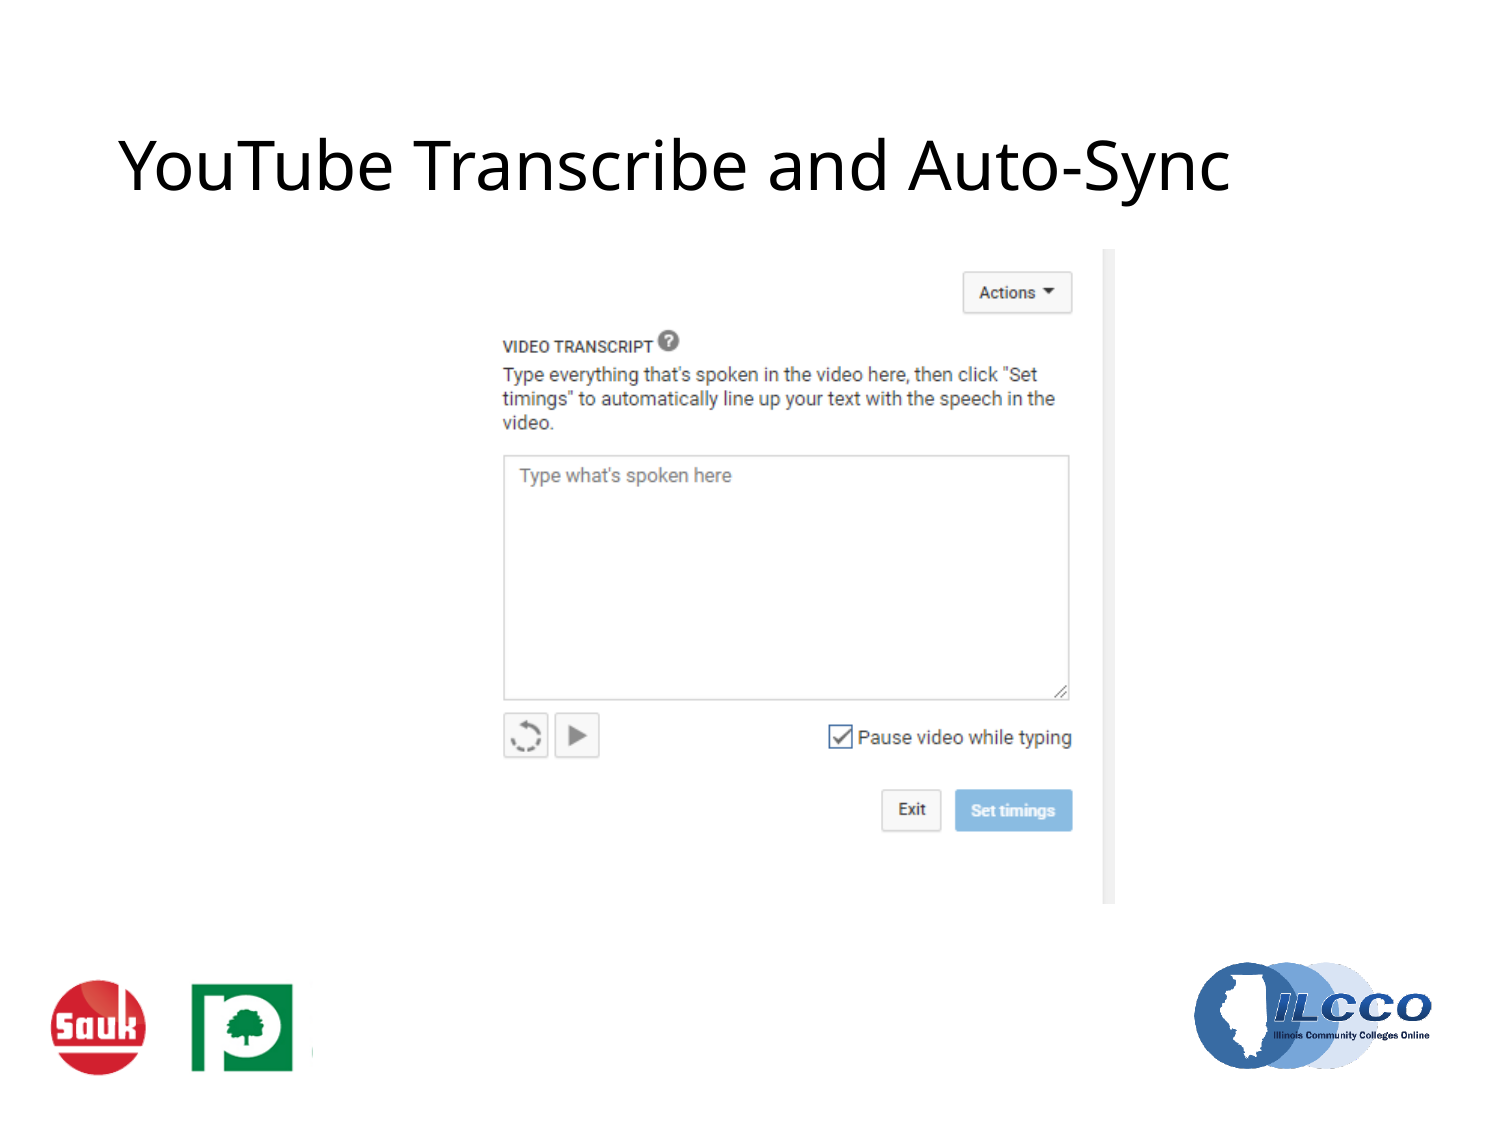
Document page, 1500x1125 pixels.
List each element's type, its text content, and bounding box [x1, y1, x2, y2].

title YouTube Transcribe and Auto-Sync [103, 59, 1397, 278]
picture [24, 962, 313, 1096]
picture [487, 249, 1115, 904]
picture [1193, 962, 1432, 1069]
